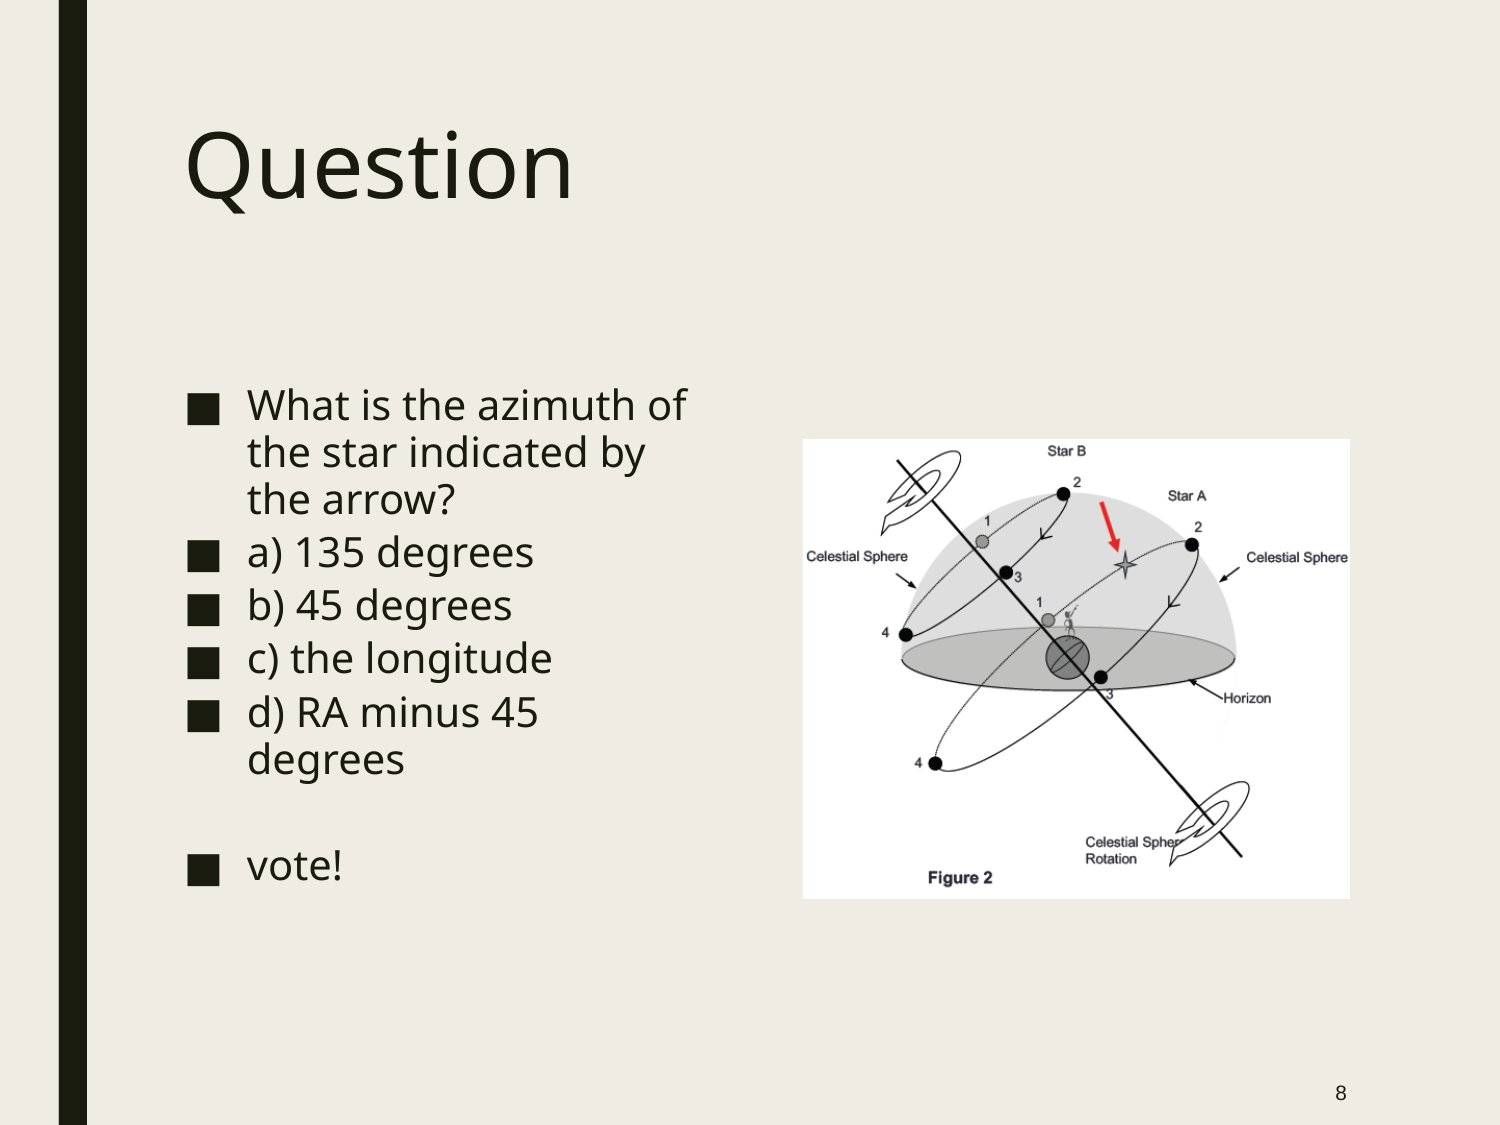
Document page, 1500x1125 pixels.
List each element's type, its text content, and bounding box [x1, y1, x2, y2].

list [802, 438, 1350, 899]
list What is the azimuth of the star indicated by the arrow? a) 135 degrees b) 45 degrees c) the longitude d) RA minus 45 degrees vote! [168, 375, 716, 963]
slide_number 8 [1165, 1058, 1362, 1125]
title Question [168, 112, 1351, 357]
